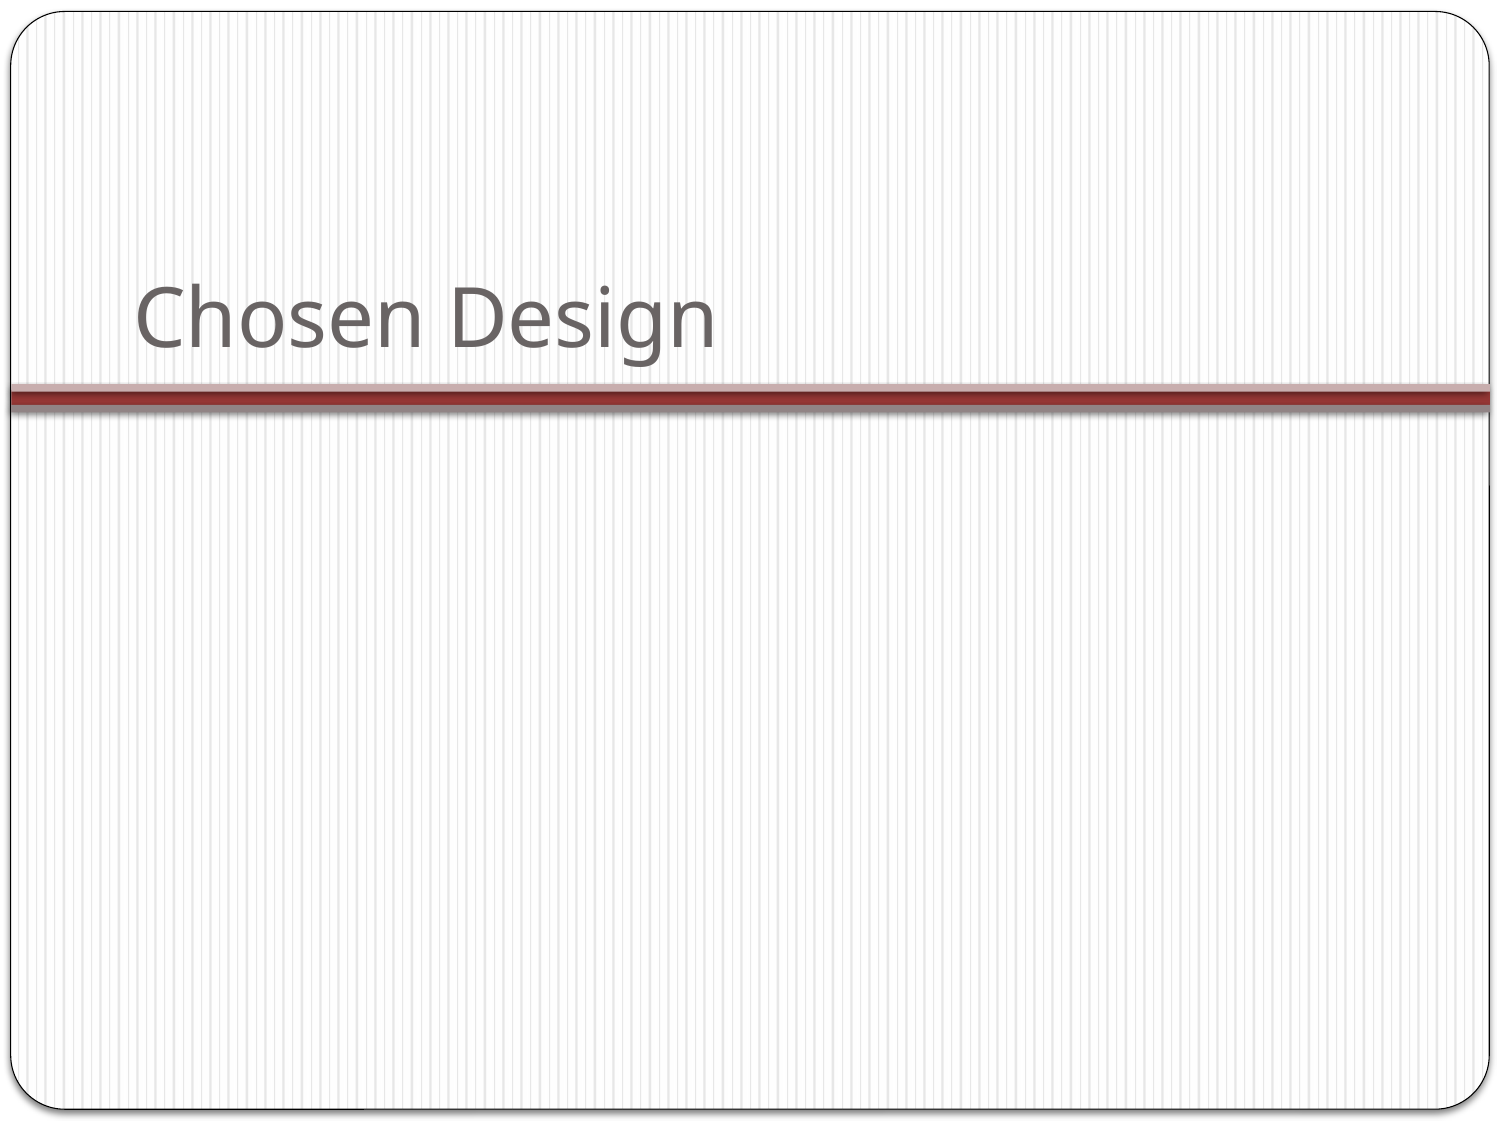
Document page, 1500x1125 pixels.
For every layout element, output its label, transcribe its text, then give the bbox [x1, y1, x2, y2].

title Chosen Design [118, 156, 1394, 380]
